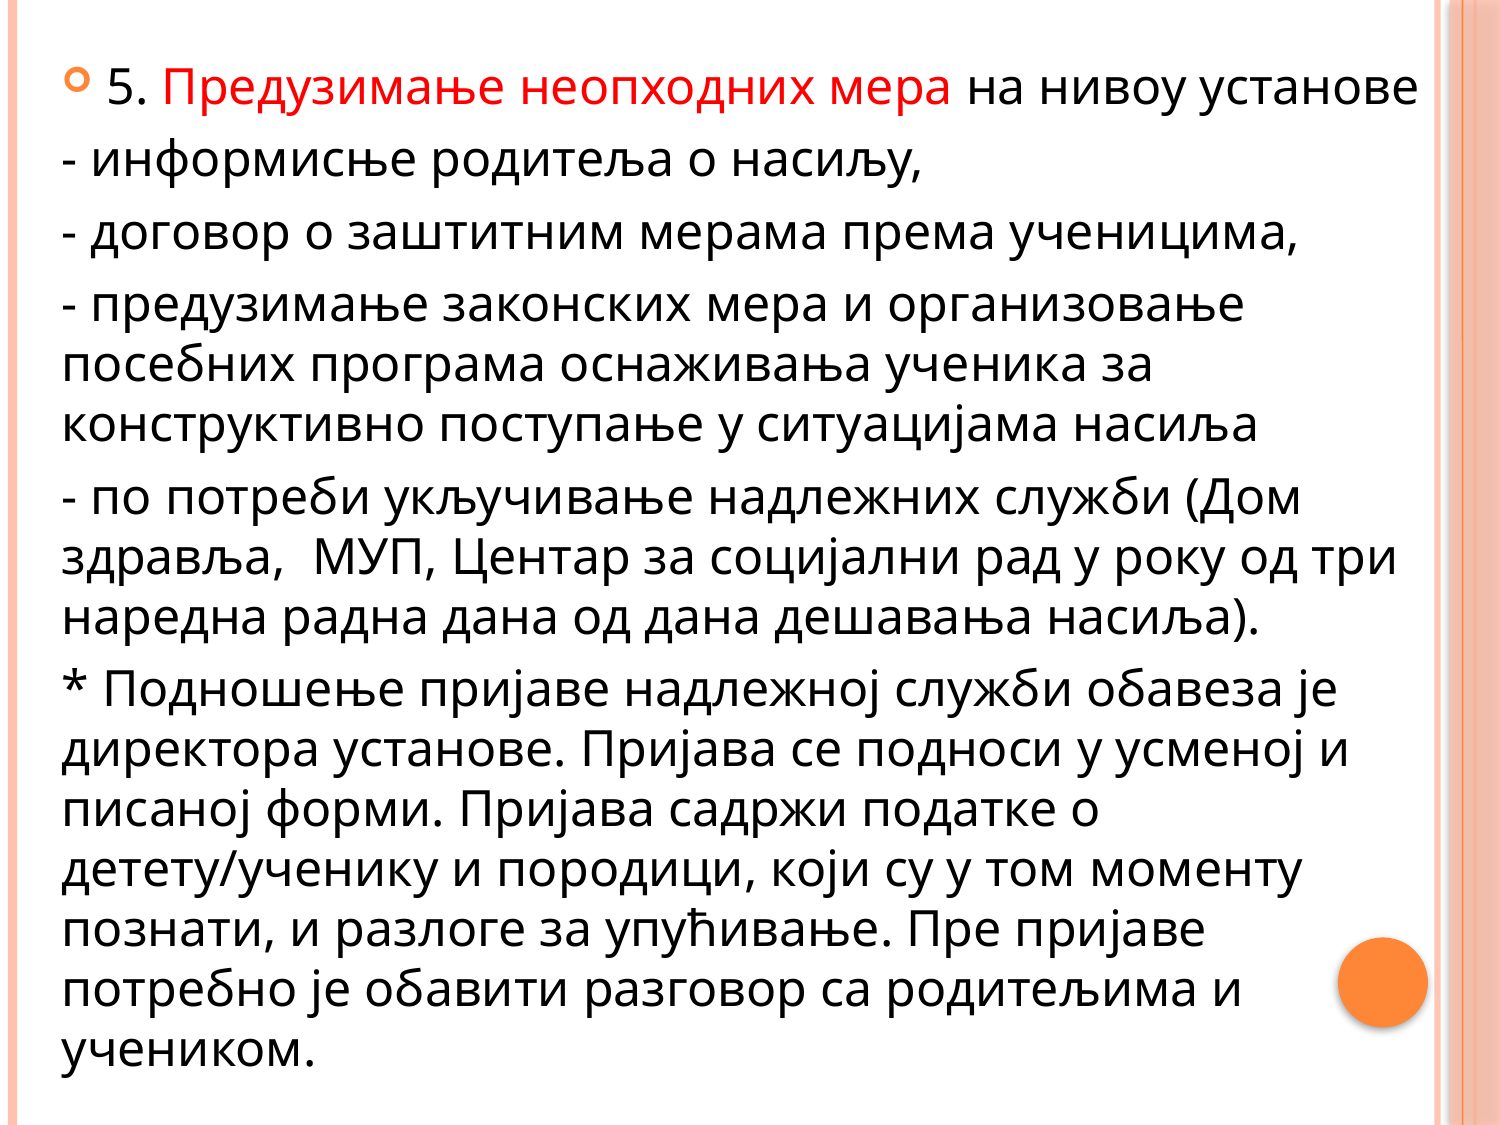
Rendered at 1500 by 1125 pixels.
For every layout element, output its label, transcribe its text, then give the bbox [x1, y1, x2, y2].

list 5. Предузимање неопходних мера на нивоу установе - информисње родитеља о насиљу, - договор о заштитним мерама према ученицима, - предузимање законских мера и организовање посебних програма оснаживања ученика за конструктивно поступање у ситуацијама насиља - по потреби укључивање надлежних служби (Дом здравља, МУП, Центар за социјални рад у року од три наредна радна дана од дана дешавања насиља). * Подношење пријаве надлежној служби обавеза је директора установе. Пријава се подноси у усменој и писаној форми. Пријава садржи податке о детету/ученику и породици, који су у том моменту познати, и разлоге за упућивање. Пре пријаве потребно је обавити разговор са родитељима и учеником. [46, 46, 1465, 1125]
